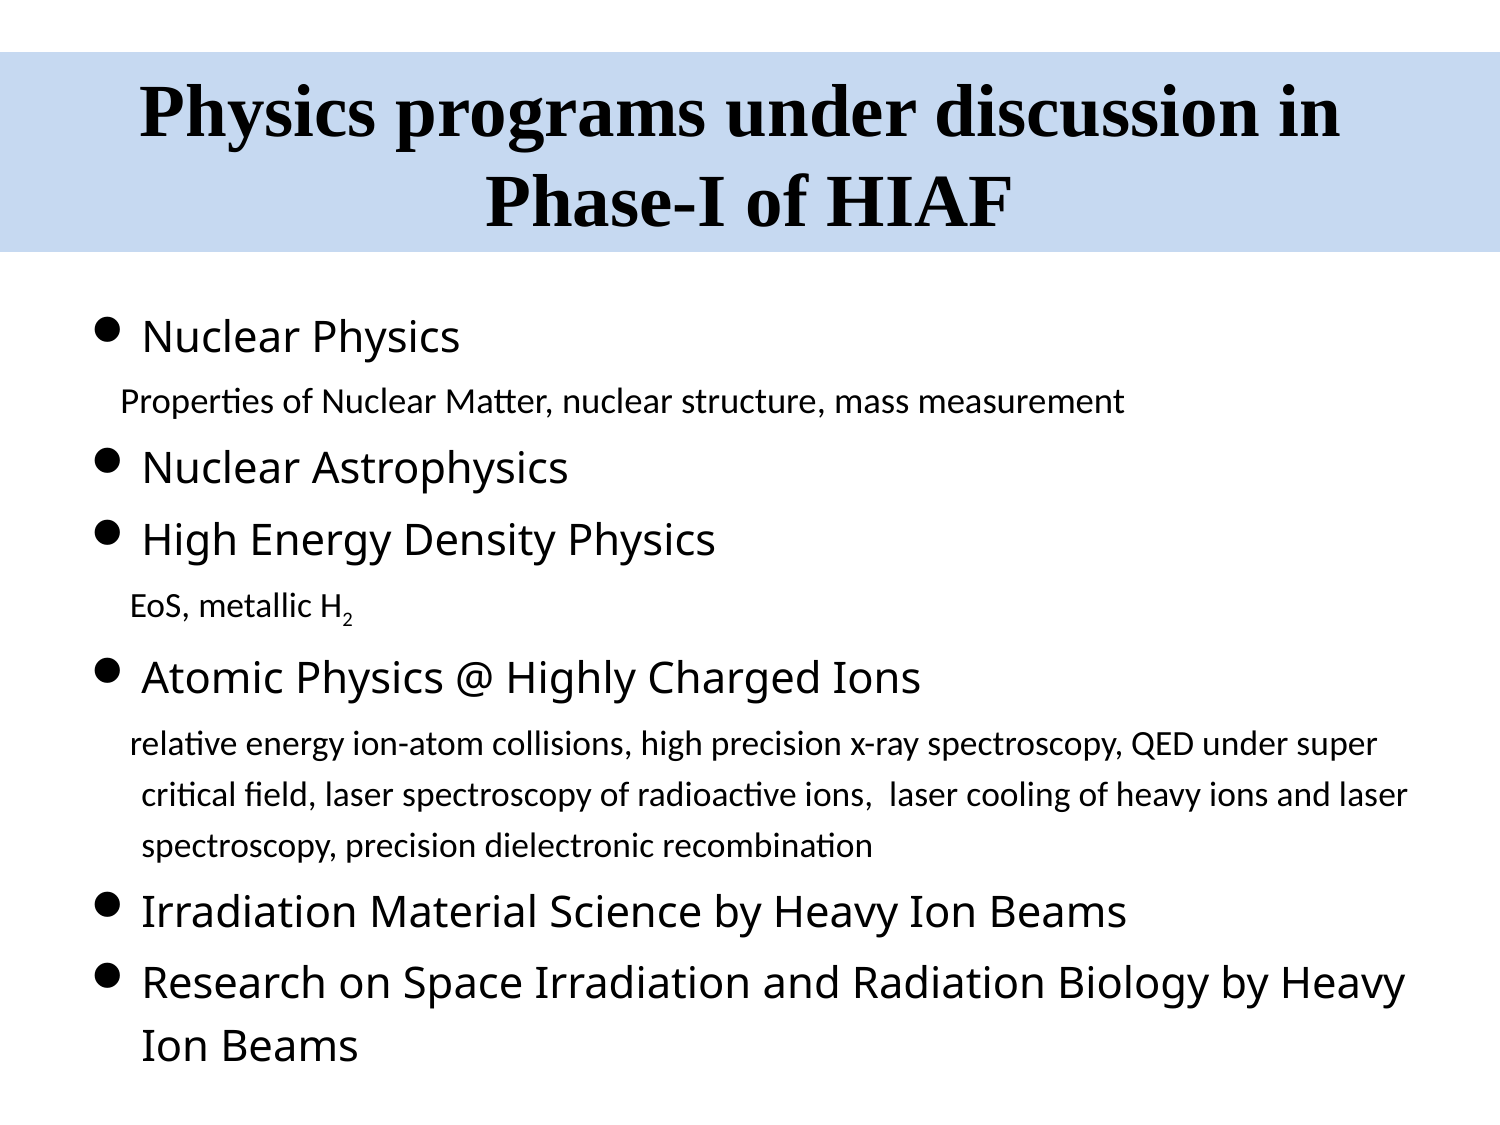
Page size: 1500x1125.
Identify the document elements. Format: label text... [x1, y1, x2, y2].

text_box Physics programs under discussion in Phase-I of HIAF [0, 54, 1500, 250]
list Nuclear Physics Properties of Nuclear Matter, nuclear structure, mass measurement Nuclear Astrophysics High Energy Density Physics EoS, metallic H2 Atomic Physics @ Highly Charged Ions relative energy ion-atom collisions, high precision x-ray spectroscopy, QED under super critical field, laser spectroscopy of radioactive ions, laser cooling of heavy ions and laser spectroscopy, precision dielectronic recombination Irradiation Material Science by Heavy Ion Beams Research on Space Irradiation and Radiation Biology by Heavy Ion Beams [76, 290, 1427, 1090]
